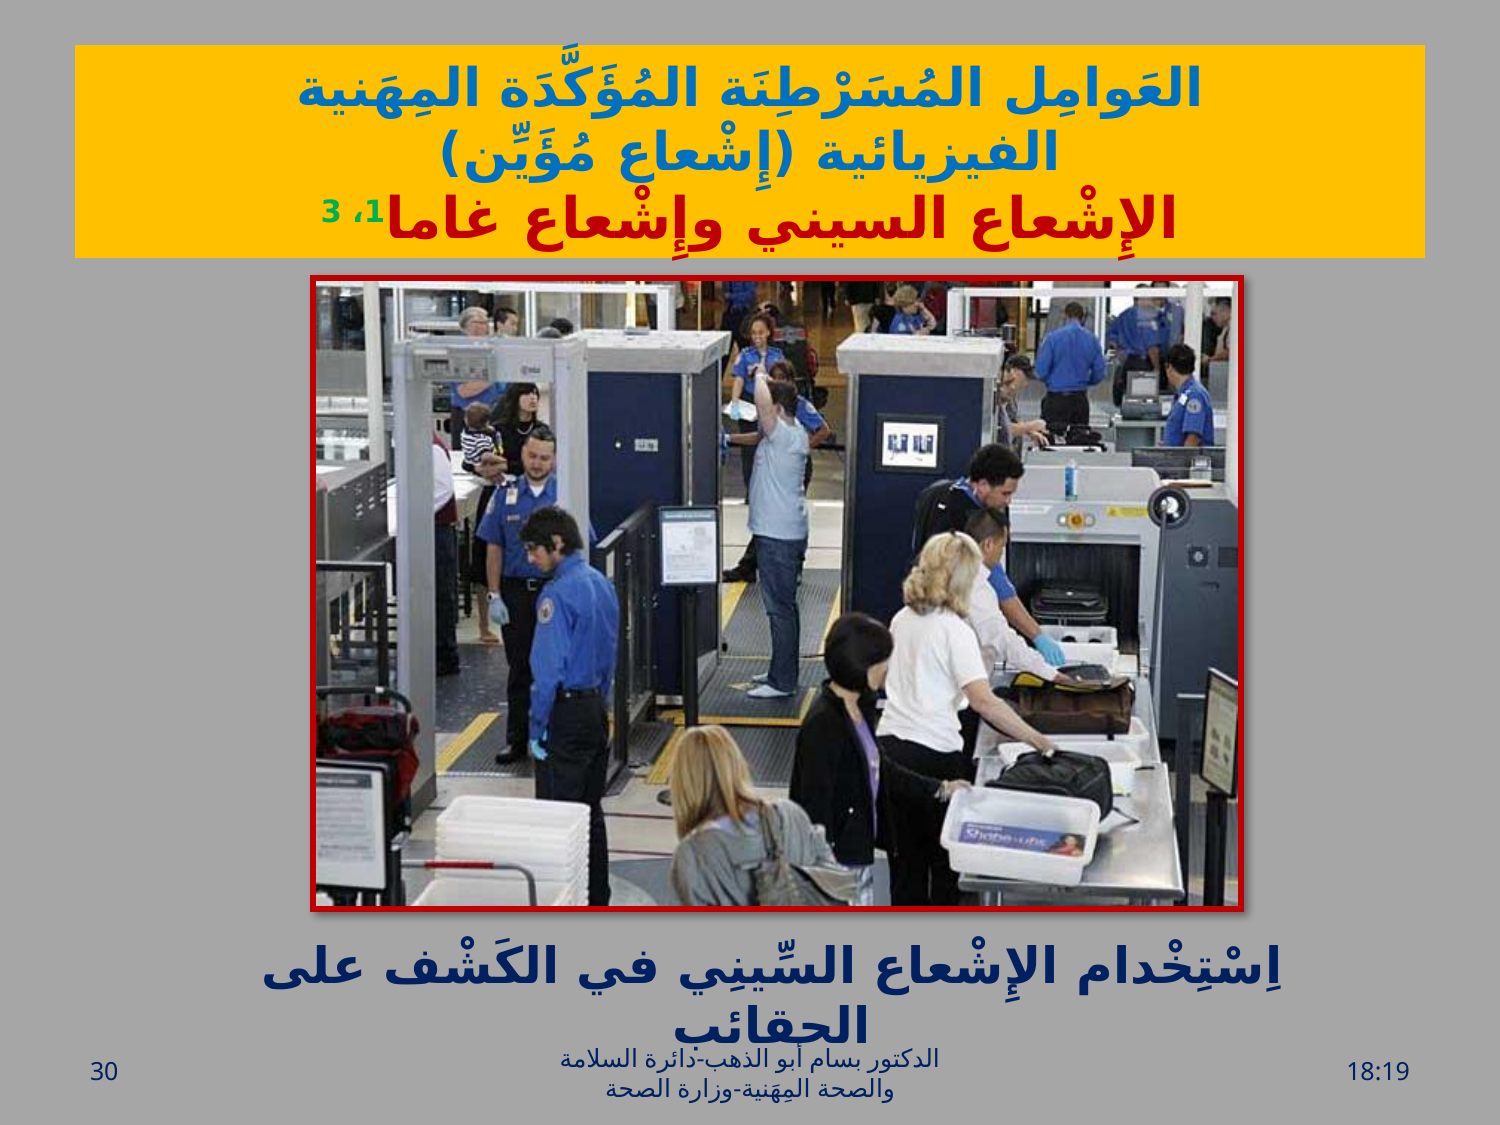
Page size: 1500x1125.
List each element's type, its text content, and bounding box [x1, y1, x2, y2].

slide_number 30 [75, 1042, 425, 1103]
footer الدكتور بسام أبو الذهب-دائرة السلامة والصحة المِهَنية-وزارة الصحة [512, 1061, 988, 1103]
text_box اِسْتِخْدام الإِشْعاع السِّينِي في الكَشْف على الحقائب [246, 925, 1298, 1061]
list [316, 280, 1238, 907]
title العَوامِل المُسَرْطِنَة المُؤَكَّدَة المِهَنية الفيزيائية (إِشْعاع مُؤَيِّن) الإِشْعاع السيني وإِشْعاع غاما1، 3 [75, 45, 1425, 258]
slide_number الأحد، 26 حزيران، 2016 [1074, 1042, 1425, 1103]
